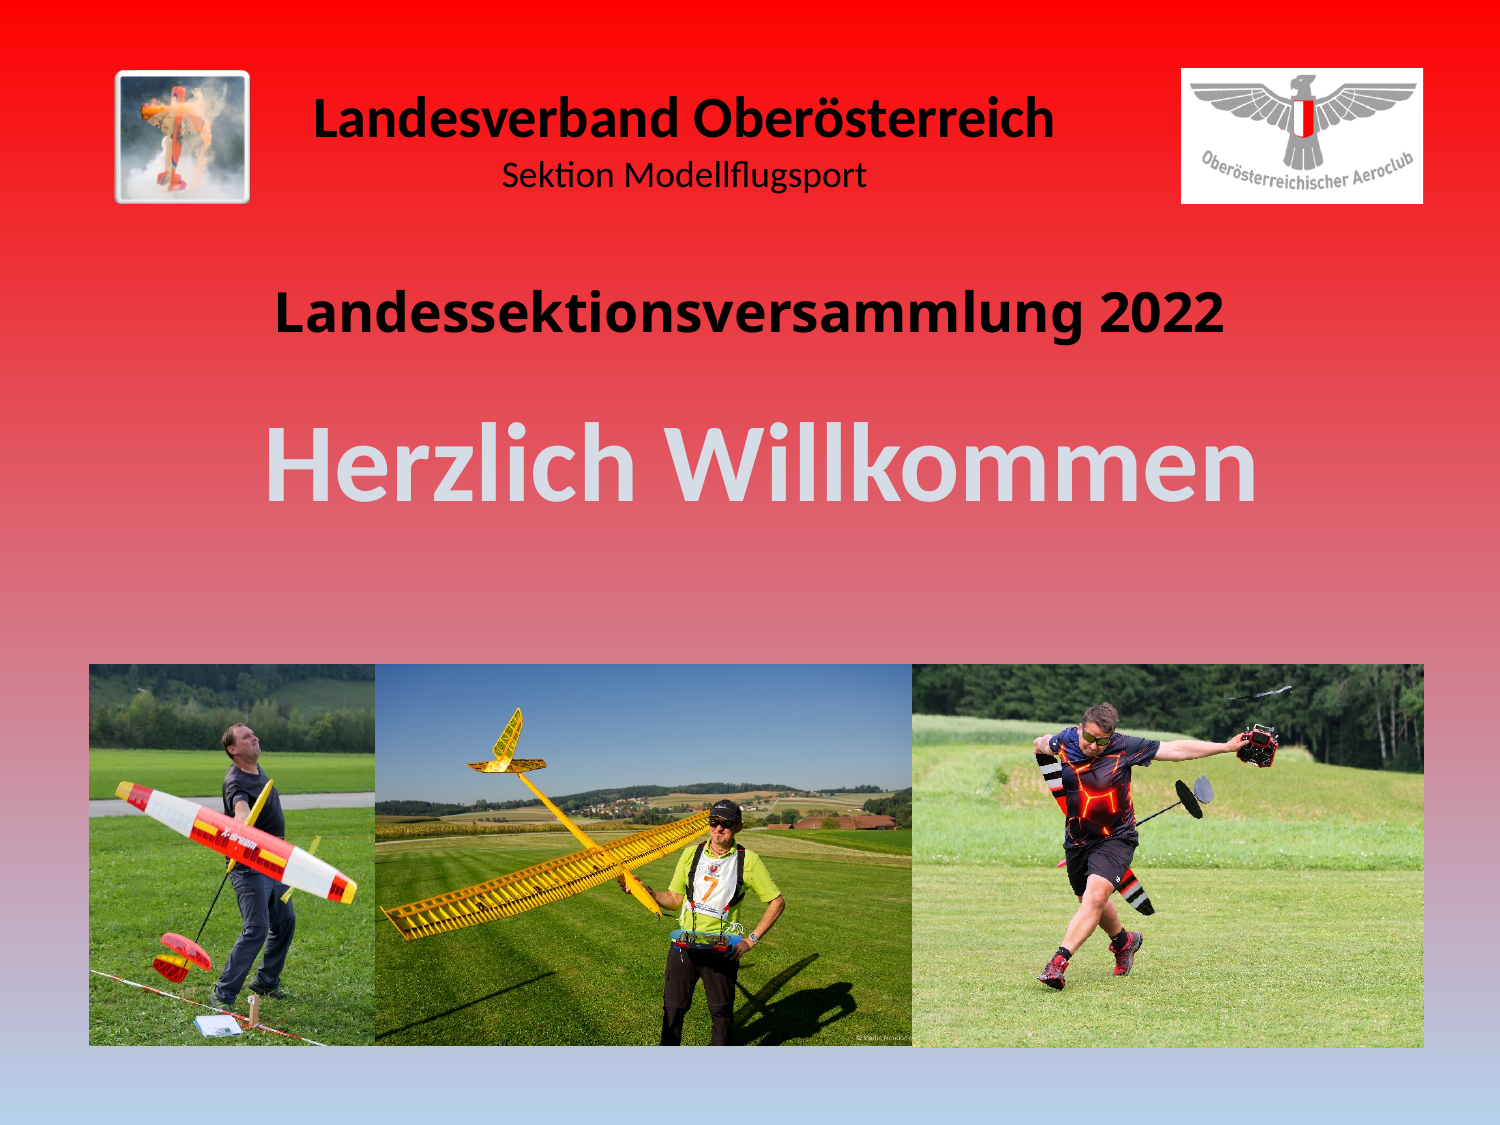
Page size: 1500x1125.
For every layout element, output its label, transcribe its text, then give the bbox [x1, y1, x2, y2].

picture [1181, 68, 1424, 204]
text_box Herzlich Willkommen [248, 381, 1276, 532]
title Landessektionsversammlung 2022 [112, 276, 1388, 352]
text_box Landesverband Oberösterreich Sektion Modellflugsport [251, 72, 1120, 202]
picture [112, 68, 251, 204]
picture [89, 664, 1424, 1048]
